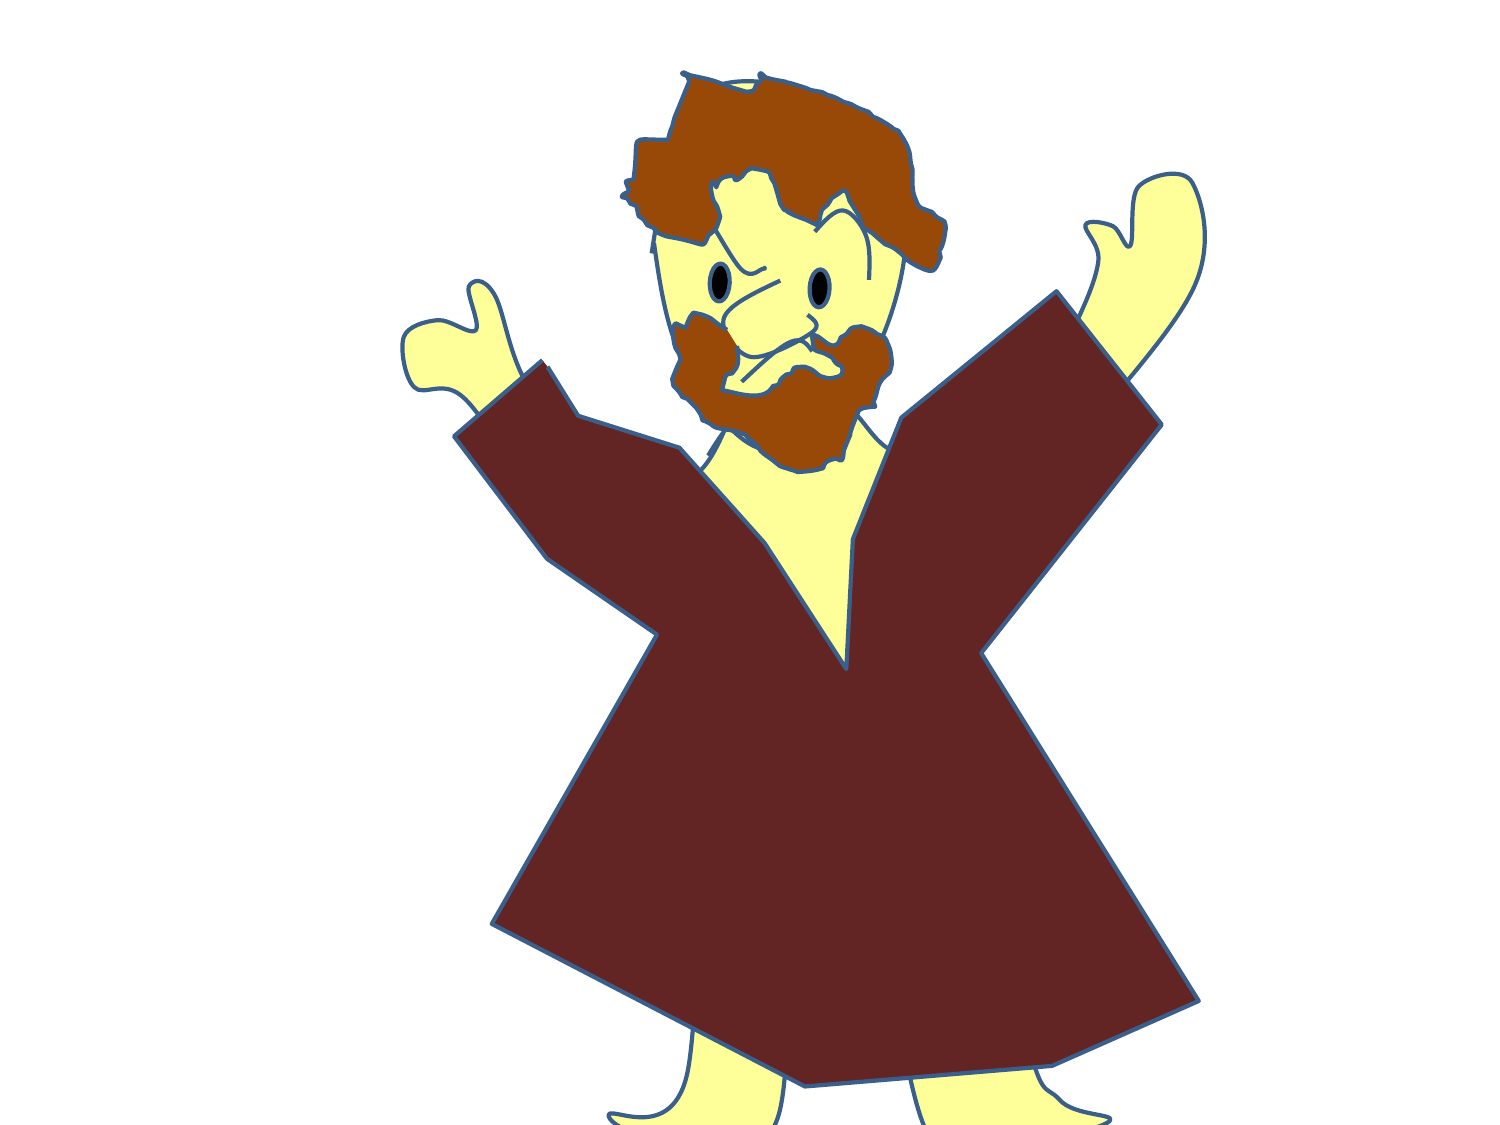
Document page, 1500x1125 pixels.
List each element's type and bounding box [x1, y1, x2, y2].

text_box [389, 75, 1218, 1125]
